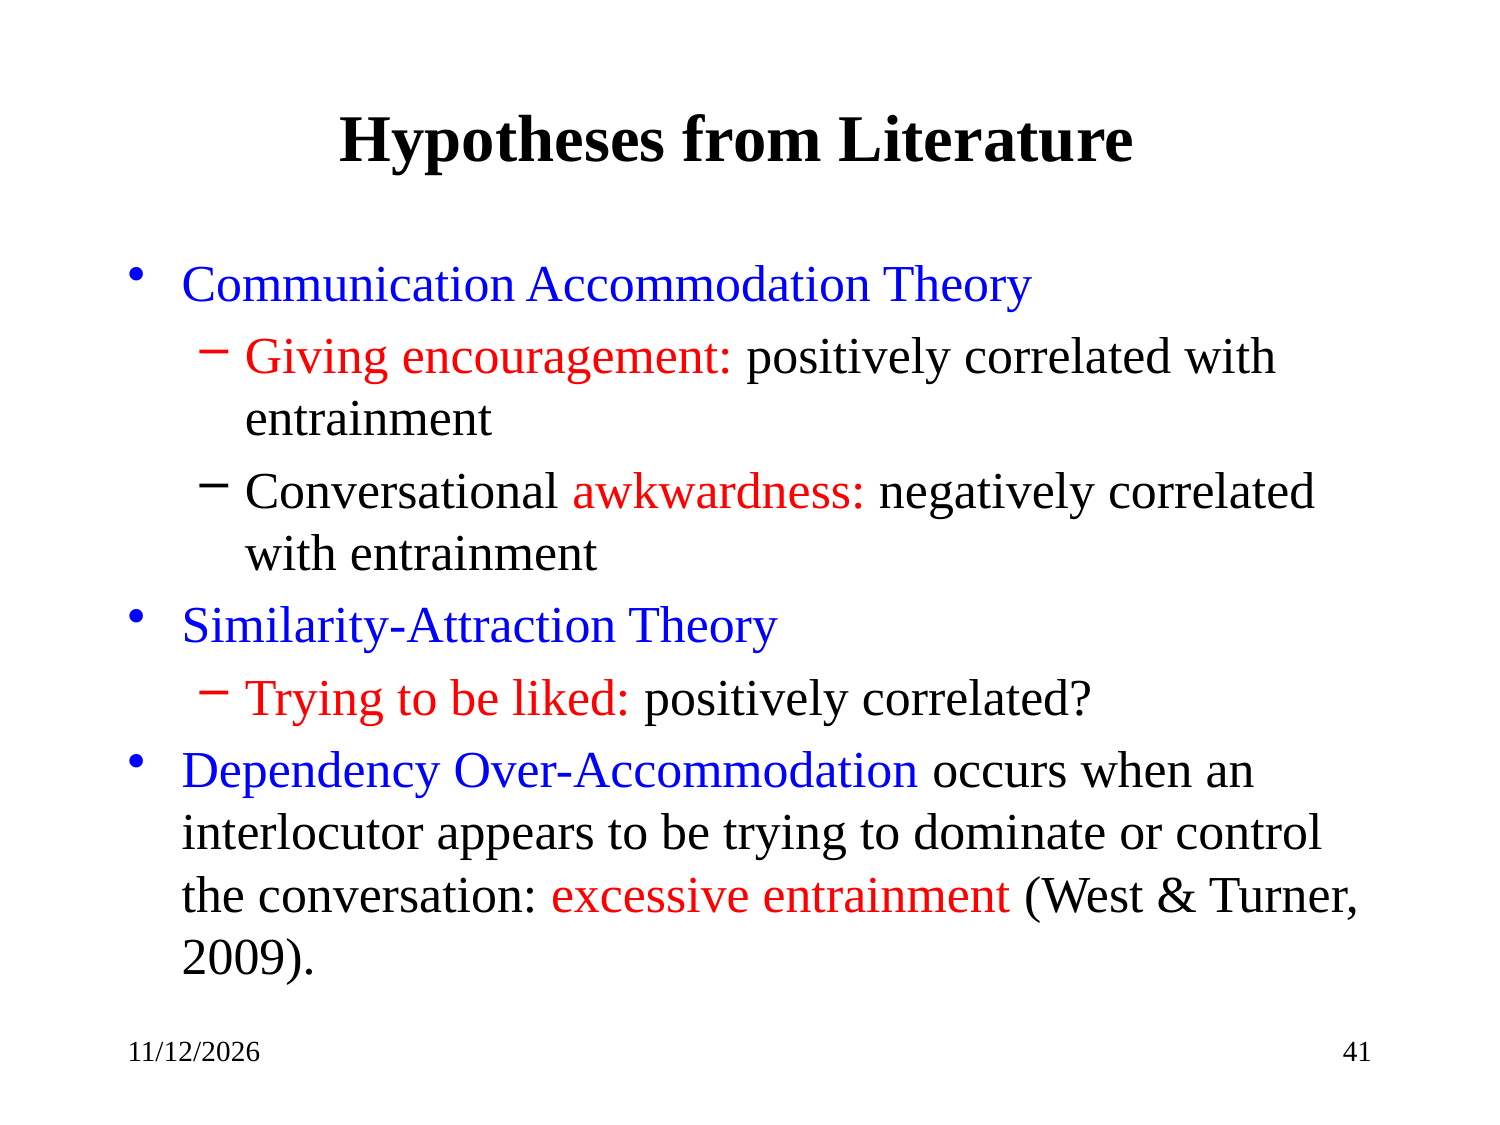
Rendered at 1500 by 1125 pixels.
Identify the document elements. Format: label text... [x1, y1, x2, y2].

title Hypotheses from Literature [99, 58, 1375, 211]
slide_number 41 [1074, 1024, 1388, 1101]
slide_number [112, 1024, 426, 1101]
list Communication Accommodation Theory Giving encouragement: positively correlated with entrainment Conversational awkwardness: negatively correlated with entrainment Similarity-Attraction Theory Trying to be liked: positively correlated? Dependency Over-Accommodation occurs when an interlocutor appears to be trying to dominate or control the conversation: excessive entrainment (West & Turner, 2009). [112, 241, 1388, 1000]
